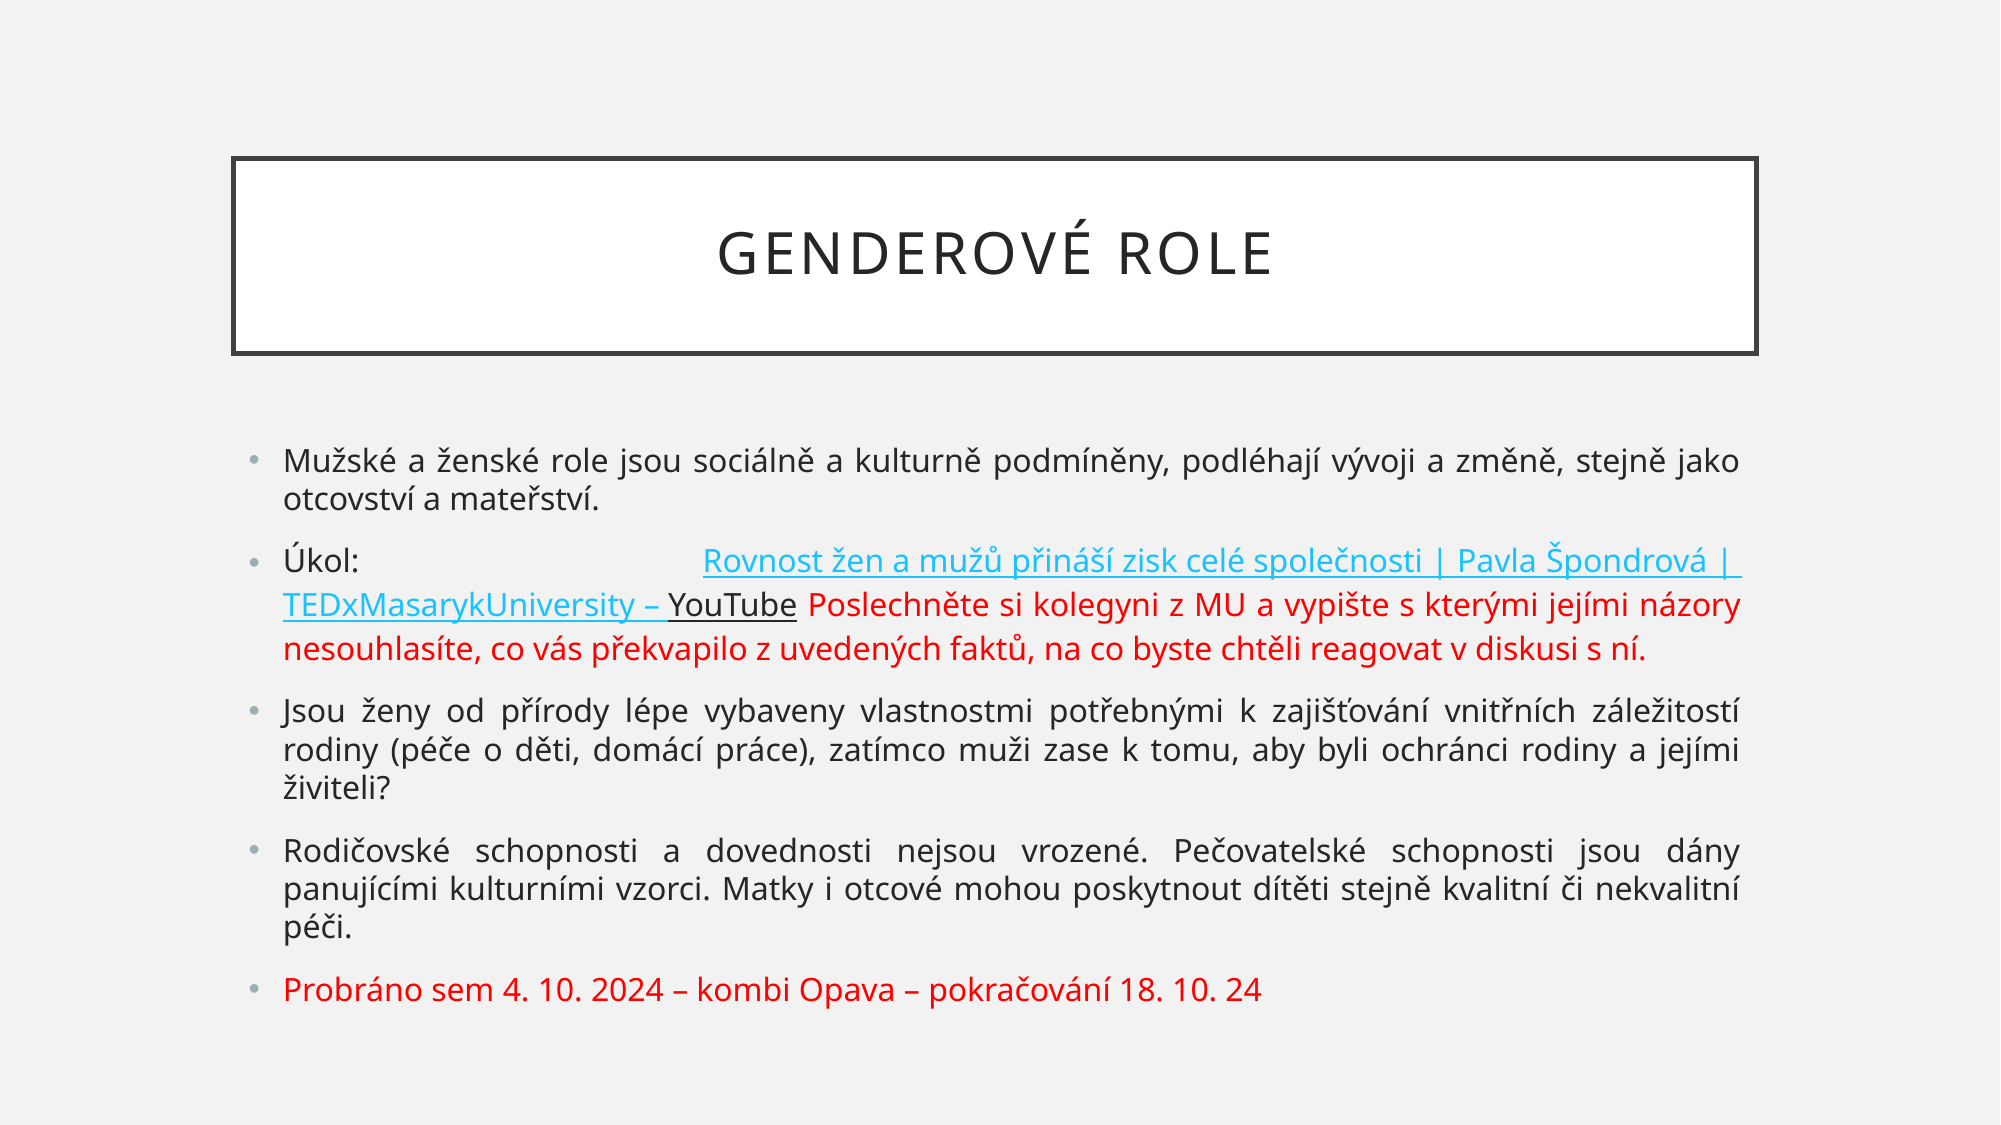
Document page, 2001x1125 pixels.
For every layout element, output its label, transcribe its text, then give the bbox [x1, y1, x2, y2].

title Genderové role [231, 156, 1759, 356]
list Mužské a ženské role jsou sociálně a kulturně podmíněny, podléhají vývoji a změně, stejně jako otcovství a mateřství. Úkol: Rovnost žen a mužů přináší zisk celé společnosti | Pavla Špondrová | TEDxMasarykUniversity – YouTube Poslechněte si kolegyni z MU a vypište s kterými jejími názory nesouhlasíte, co vás překvapilo z uvedených faktů, na co byste chtěli reagovat v diskusi s ní. Jsou ženy od přírody lépe vybaveny vlastnostmi potřebnými k zajišťování vnitřních záležitostí rodiny (péče o děti, domácí práce), zatímco muži zase k tomu, aby byli ochránci rodiny a jejími živiteli? Rodičovské schopnosti a dovednosti nejsou vrozené. Pečovatelské schopnosti jsou dány panujícími kulturními vzorci. Matky i otcové mohou poskytnout dítěti stejně kvalitní či nekvalitní péči. Probráno sem 4. 10. 2024 – kombi Opava – pokračování 18. 10. 24 [233, 432, 1757, 1050]
